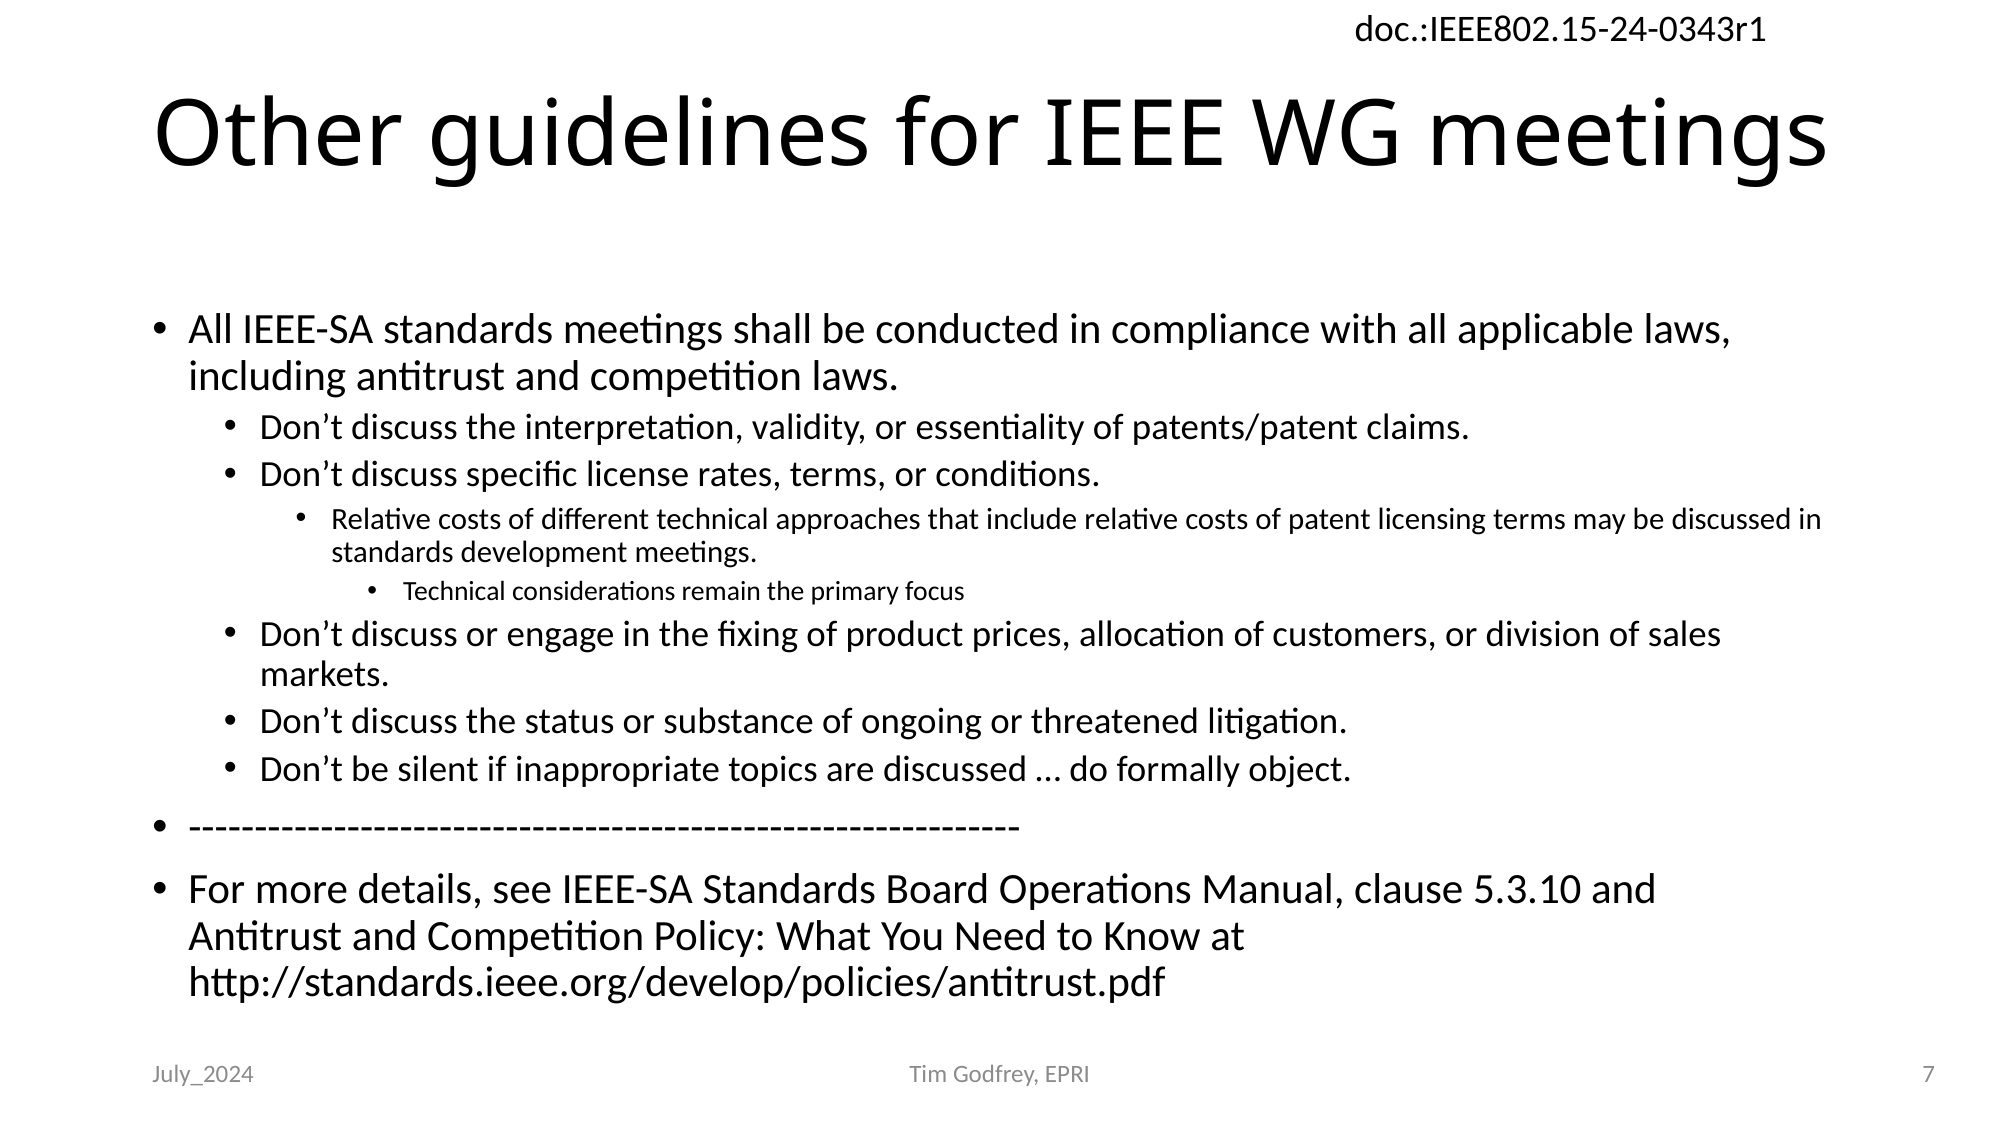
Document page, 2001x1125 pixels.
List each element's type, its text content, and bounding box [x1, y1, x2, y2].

list All IEEE-SA standards meetings shall be conducted in compliance with all applicable laws, including antitrust and competition laws. Don’t discuss the interpretation, validity, or essentiality of patents/patent claims. Don’t discuss specific license rates, terms, or conditions. Relative costs of different technical approaches that include relative costs of patent licensing terms may be discussed in standards development meetings. Technical considerations remain the primary focus Don’t discuss or engage in the fixing of product prices, allocation of customers, or division of sales markets. Don’t discuss the status or substance of ongoing or threatened litigation. Don’t be silent if inappropriate topics are discussed … do formally object. --------------------------------------------------------------- For more details, see IEEE-SA Standards Board Operations Manual, clause 5.3.10 and Antitrust and Competition Policy: What You Need to Know at http://standards.ieee.org/develop/policies/antitrust.pdf [137, 299, 1863, 1014]
footer Tim Godfrey, EPRI [662, 1042, 1338, 1103]
slide_number 7 [1462, 1042, 1950, 1103]
title Other guidelines for IEEE WG meetings [137, 59, 1863, 213]
slide_number July_2024 [137, 1042, 588, 1103]
